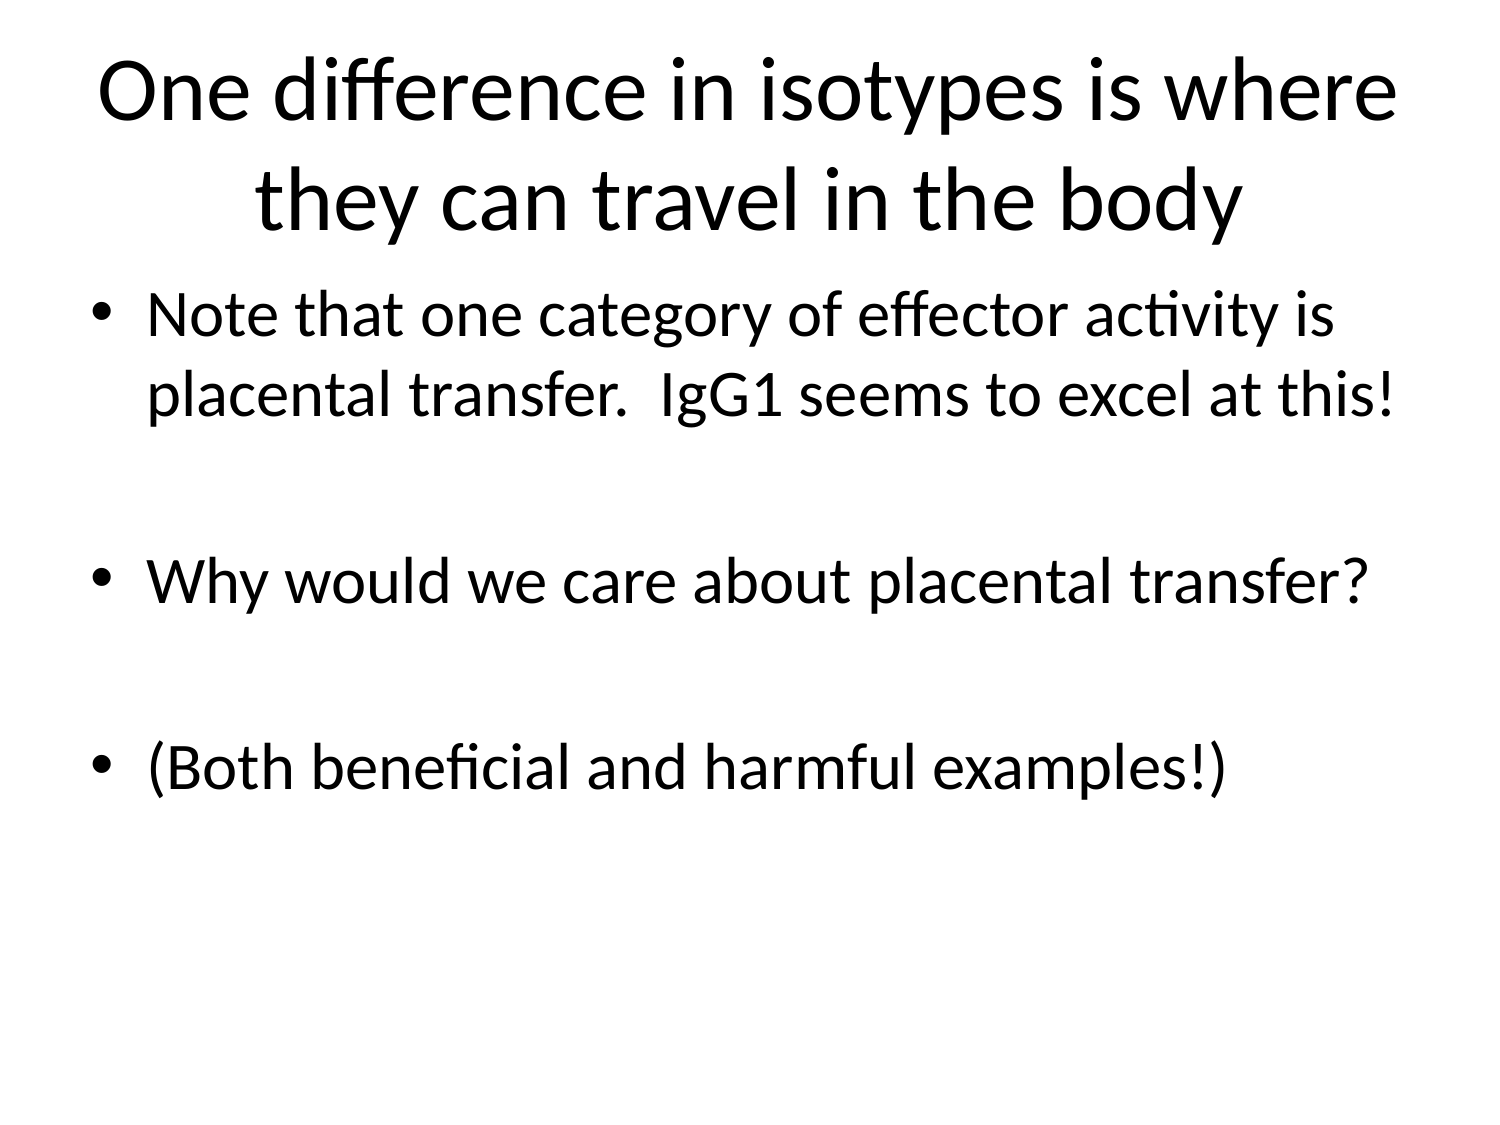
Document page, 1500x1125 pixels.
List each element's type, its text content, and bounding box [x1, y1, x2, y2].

list Note that one category of effector activity is placental transfer. IgG1 seems to excel at this! Why would we care about placental transfer? (Both beneficial and harmful examples!) [75, 262, 1425, 1005]
title One difference in isotypes is where they can travel in the body [75, 45, 1425, 233]
